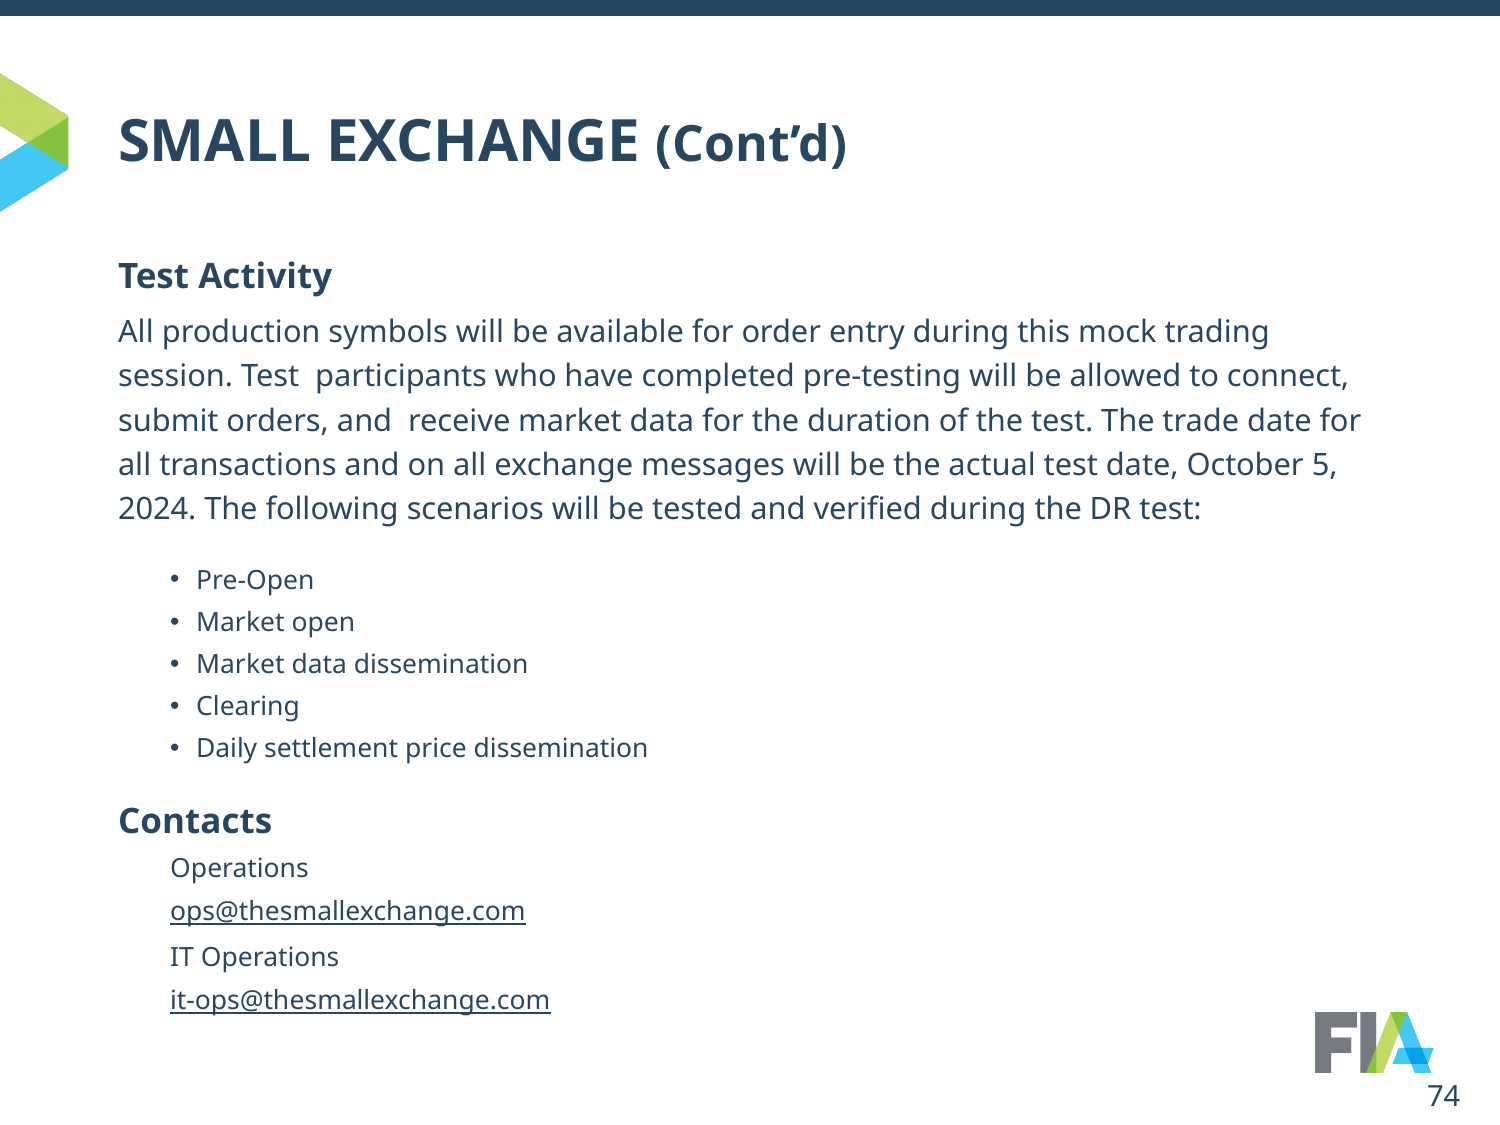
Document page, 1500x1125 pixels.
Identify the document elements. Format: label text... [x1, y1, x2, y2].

title SMALL EXCHANGE (Cont’d) [103, 33, 1397, 250]
picture [1315, 1012, 1434, 1073]
list Test Activity All production symbols will be available for order entry during this mock trading session. Test participants who have completed pre-testing will be allowed to connect, submit orders, and receive market data for the duration of the test. The trade date for all transactions and on all exchange messages will be the actual test date, October 5, 2024. The following scenarios will be tested and verified during the DR test: Pre-Open Market open Market data dissemination Clearing Daily settlement price dissemination Contacts Operations ops@thesmallexchange.com IT Operations it-ops@thesmallexchange.com [103, 250, 1397, 1063]
